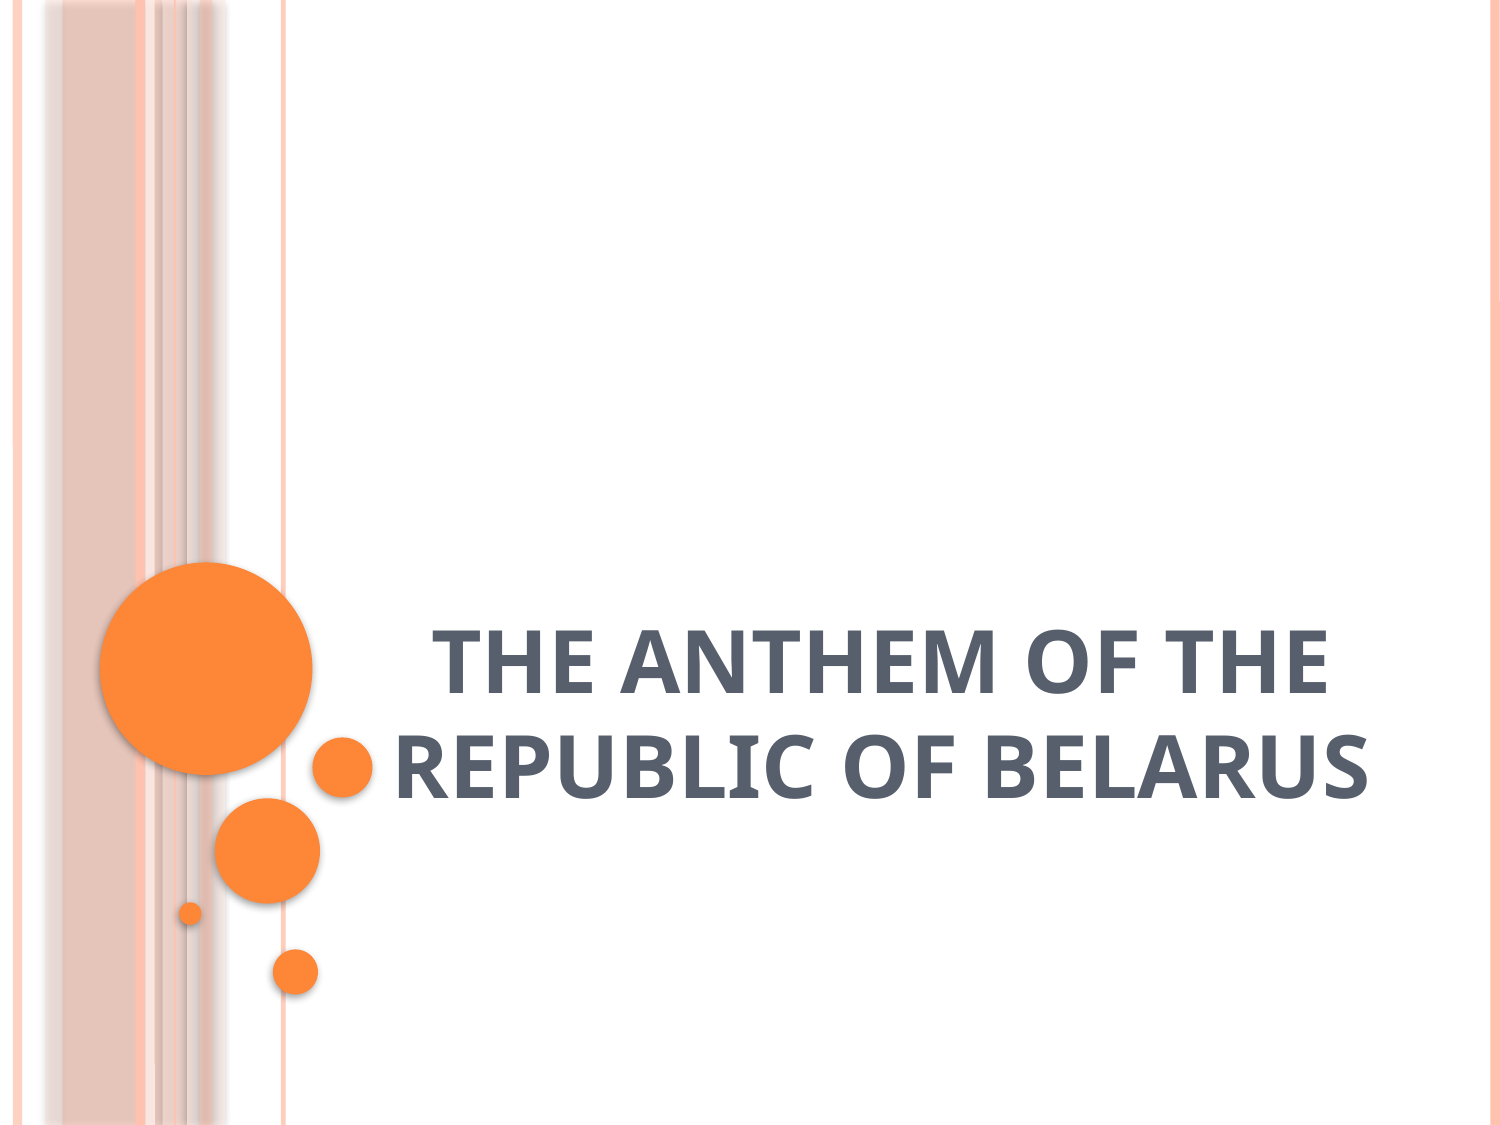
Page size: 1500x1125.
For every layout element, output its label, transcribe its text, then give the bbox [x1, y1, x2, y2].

title The Anthem of the Republic of Belarus [375, 512, 1388, 824]
